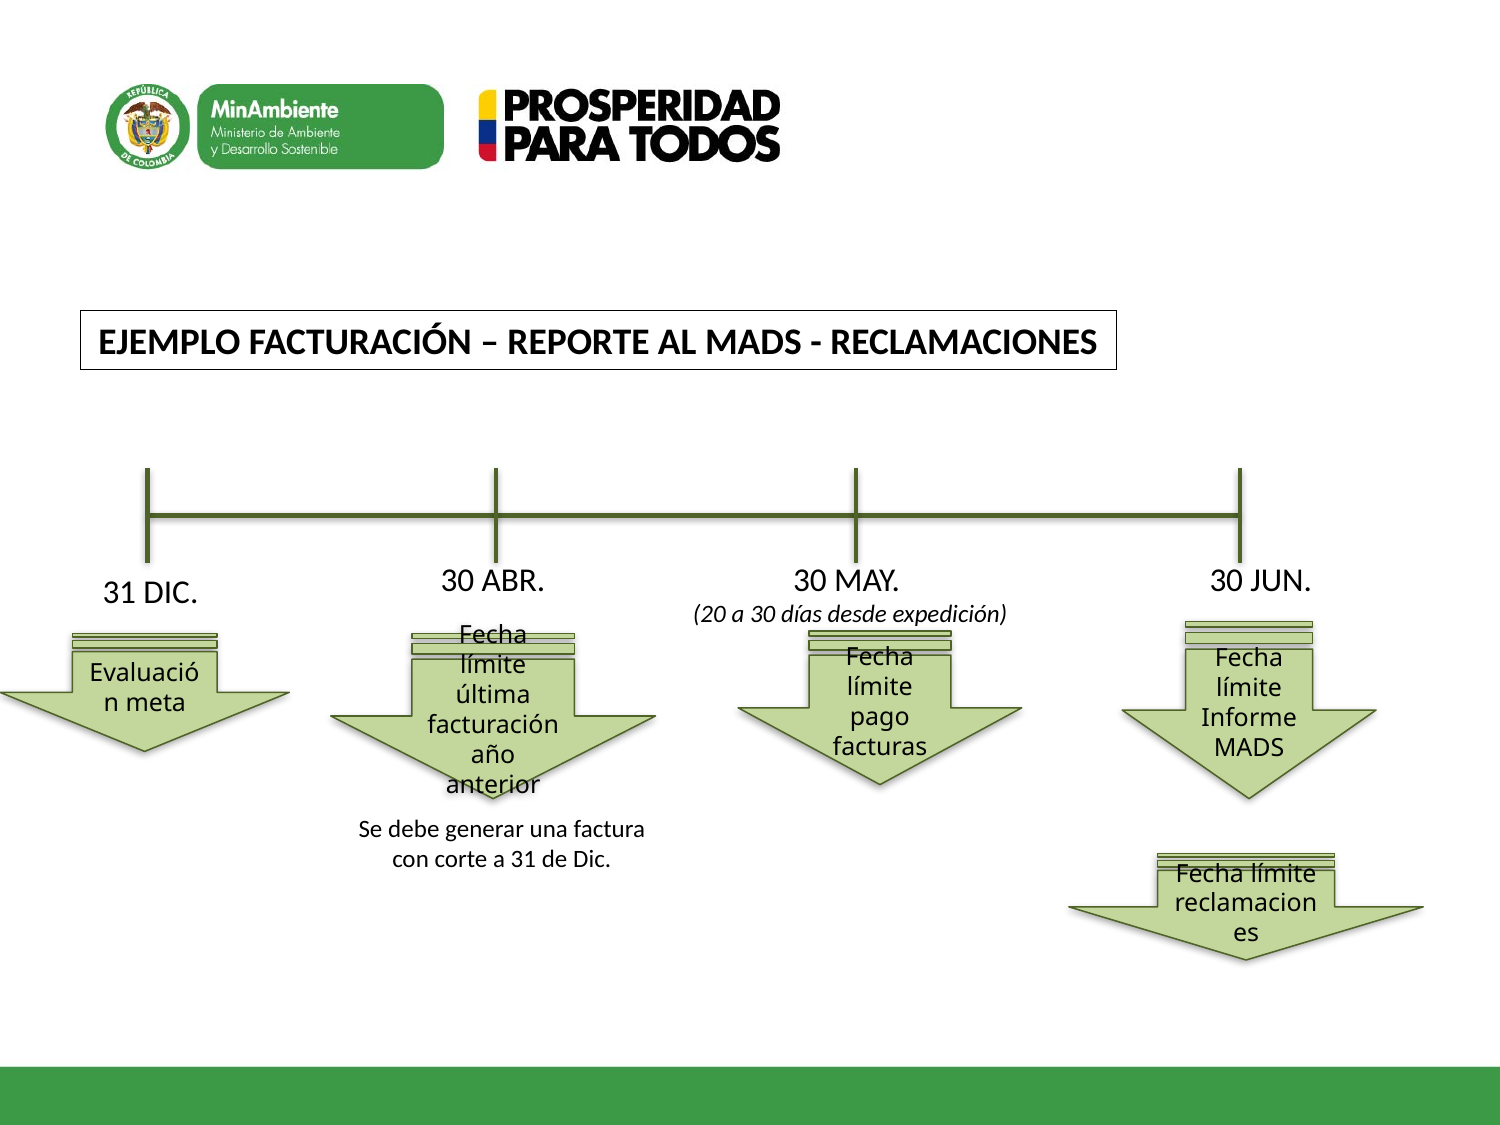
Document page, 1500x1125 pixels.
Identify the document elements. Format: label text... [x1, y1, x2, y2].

text_box Evaluación meta [0, 650, 291, 753]
text_box Fecha límite última facturación año anterior [411, 643, 575, 655]
text_box 30 JUN. [1181, 550, 1341, 606]
text_box Evaluación meta [72, 633, 218, 638]
text_box Fecha límite Informe MADS [1185, 621, 1313, 628]
text_box EJEMPLO FACTURACIÓN – REPORTE AL MADS - RECLAMACIONES [80, 310, 1117, 370]
text_box Fecha límite Informe MADS [1185, 632, 1313, 644]
text_box Fecha límite pago facturas [808, 640, 952, 651]
text_box Fecha límite reclamaciones [1157, 853, 1335, 858]
text_box 31 DIC. [70, 562, 231, 618]
text_box Se debe generar una factura con corte a 31 de Dic. [342, 805, 662, 881]
text_box 30 MAY. (20 a 30 días desde expedición) [655, 550, 1046, 636]
picture [0, 84, 1500, 1125]
text_box 30 ABR. [413, 550, 573, 606]
text_box Evaluación meta [72, 640, 218, 649]
text_box Fecha límite reclamaciones [1157, 860, 1335, 868]
text_box Fecha límite pago facturas [737, 654, 1023, 786]
text_box Fecha límite reclamaciones [1068, 869, 1425, 961]
text_box Fecha límite última facturación año anterior [330, 658, 657, 800]
text_box Fecha límite Informe MADS [1121, 648, 1377, 800]
text_box Fecha límite última facturación año anterior [411, 633, 575, 639]
